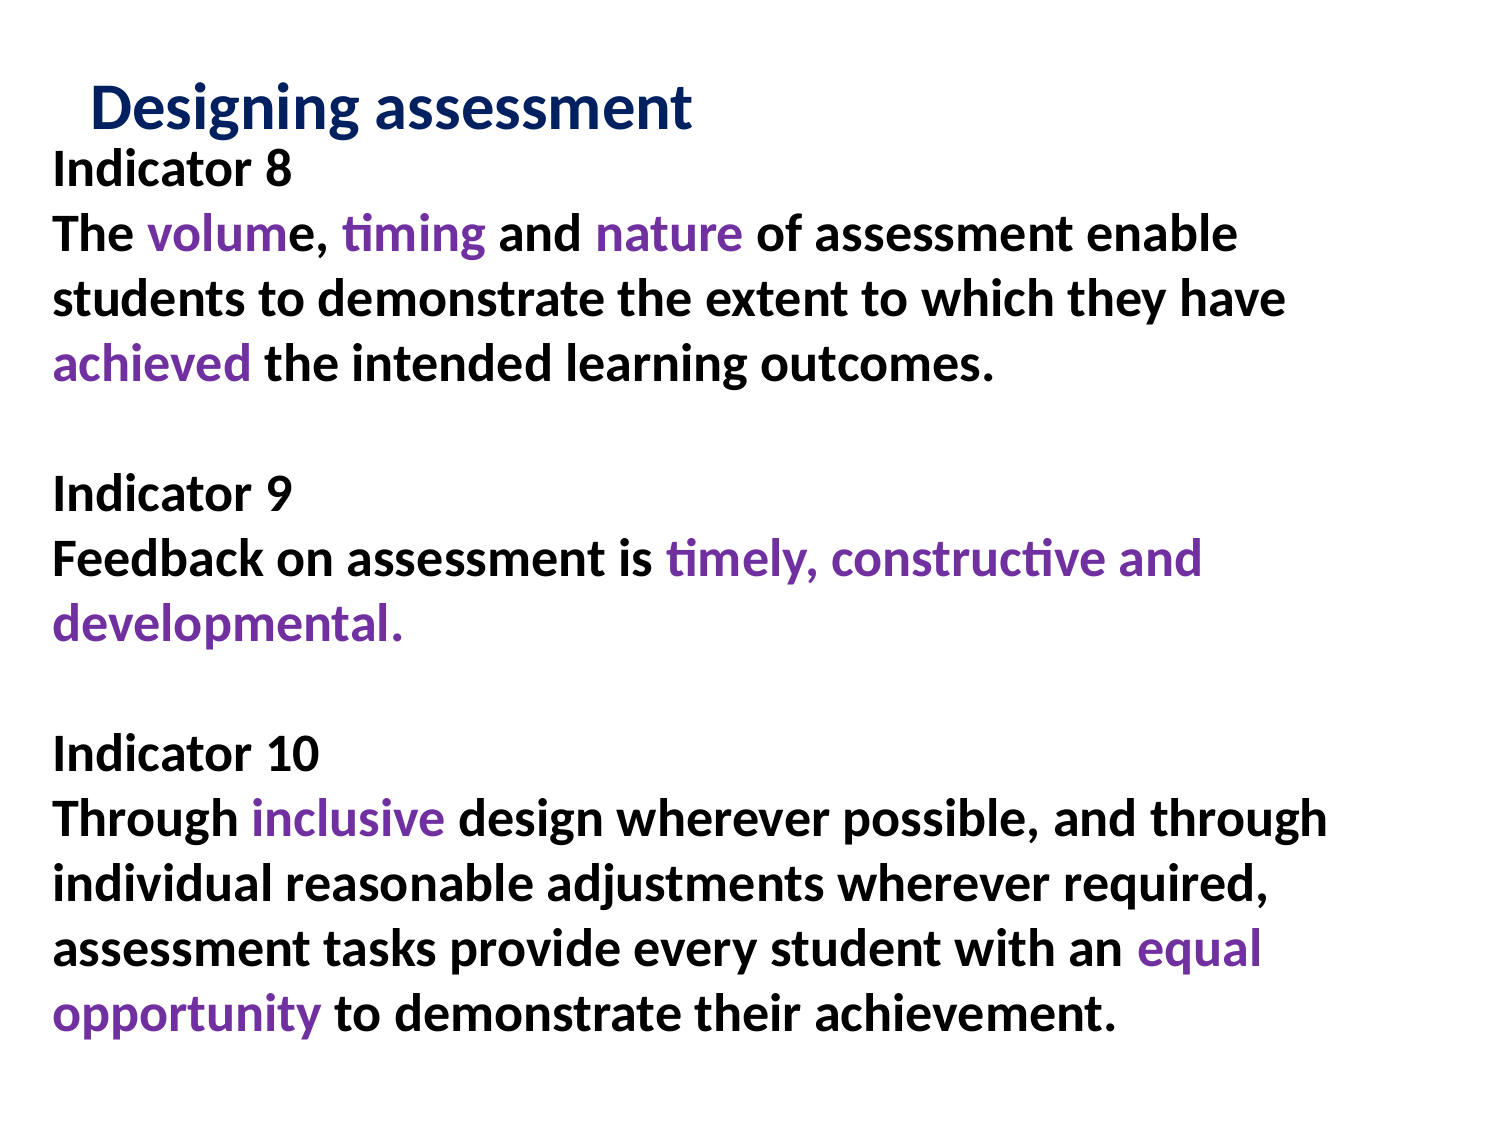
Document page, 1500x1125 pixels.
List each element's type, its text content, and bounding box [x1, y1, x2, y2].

text_box Designing assessment [74, 0, 1425, 125]
text_box Indicator 8 The volume, timing and nature of assessment enable students to demonstrate the extent to which they have achieved the intended learning outcomes. Indicator 9 Feedback on assessment is timely, constructive and developmental. Indicator 10 Through inclusive design wherever possible, and through individual reasonable adjustments wherever required, assessment tasks provide every student with an equal opportunity to demonstrate their achievement. [37, 125, 1450, 1125]
